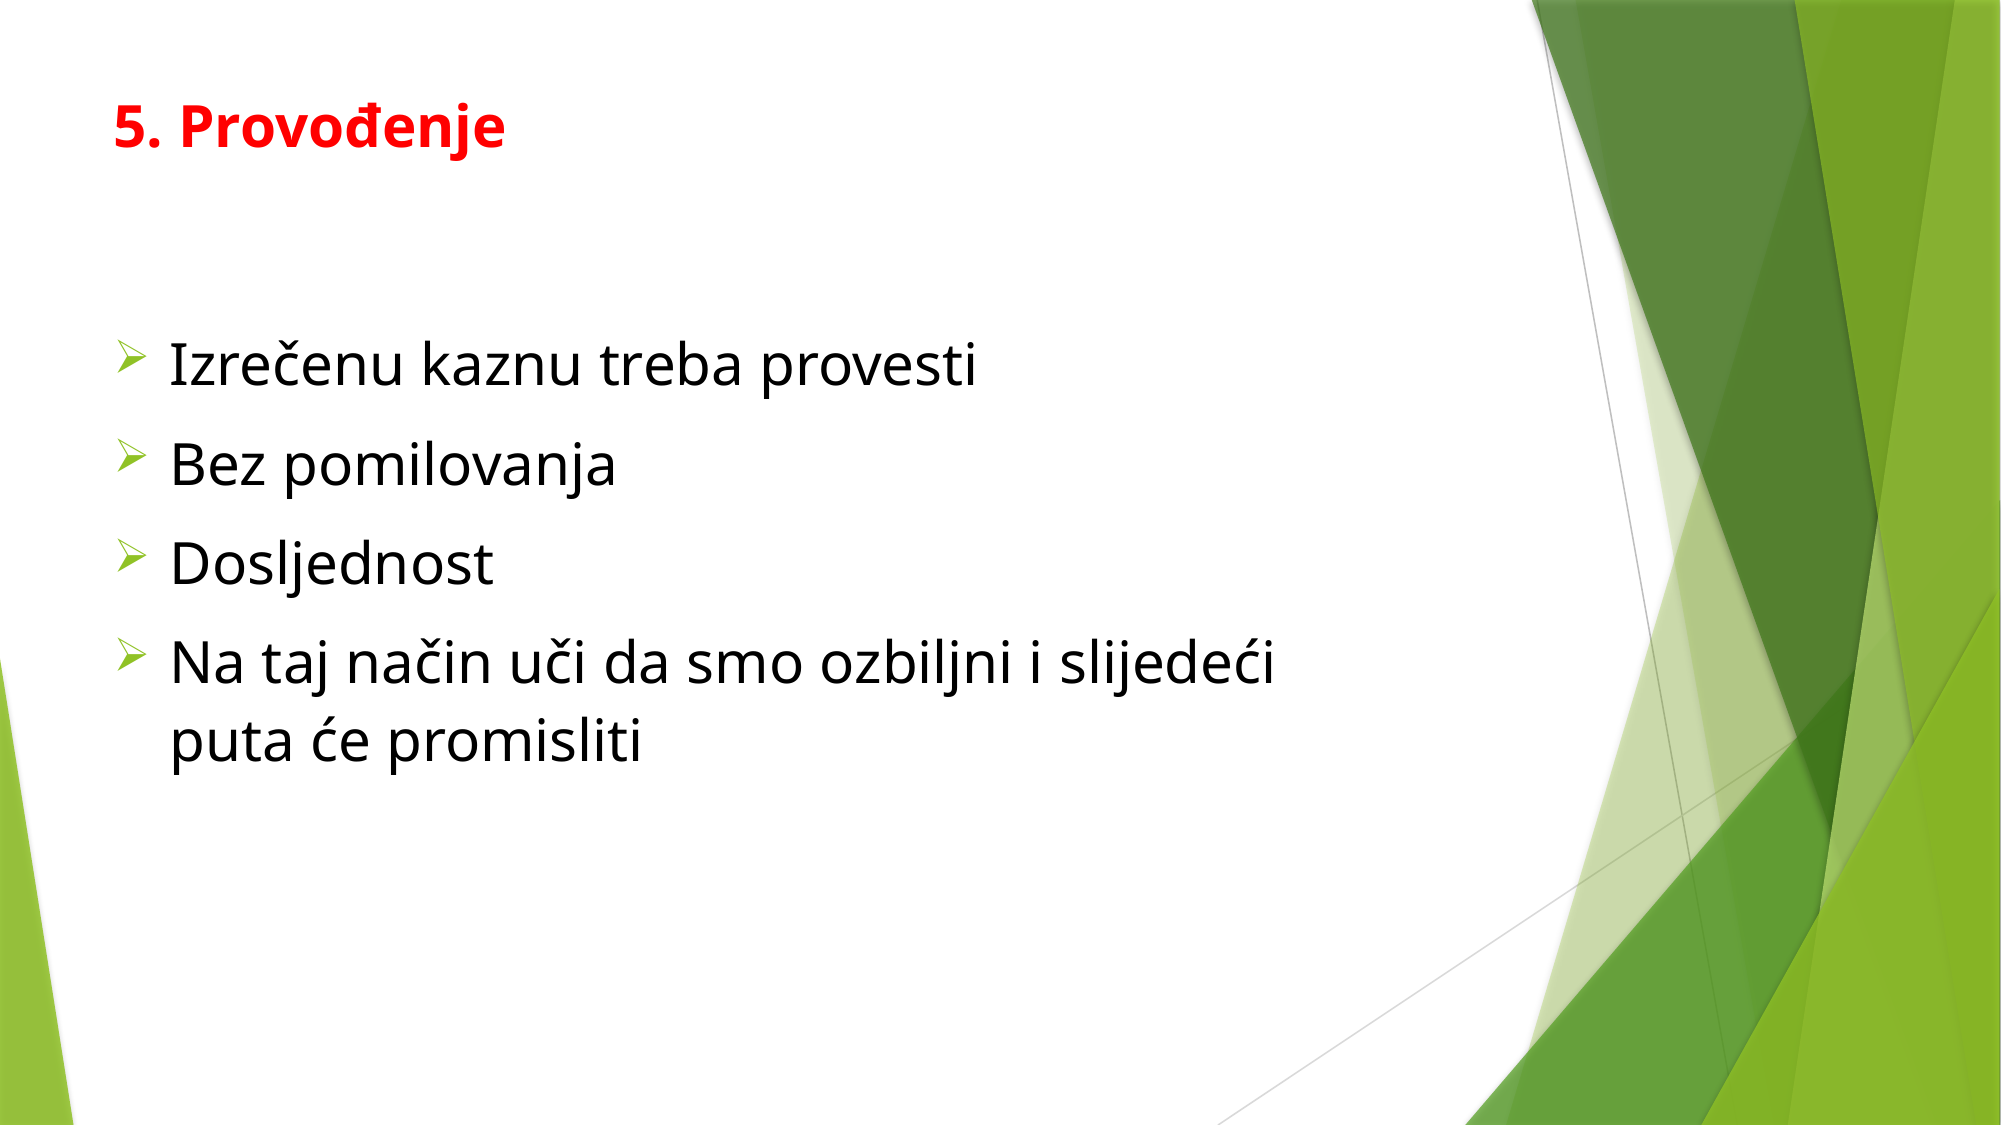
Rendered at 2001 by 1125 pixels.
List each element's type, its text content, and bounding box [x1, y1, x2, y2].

title 5. Provođenje [98, 82, 1226, 242]
list Izrečenu kaznu treba provesti Bez pomilovanja Dosljednost Na taj način uči da smo ozbiljni i slijedeći puta će promisliti [98, 311, 1361, 1004]
